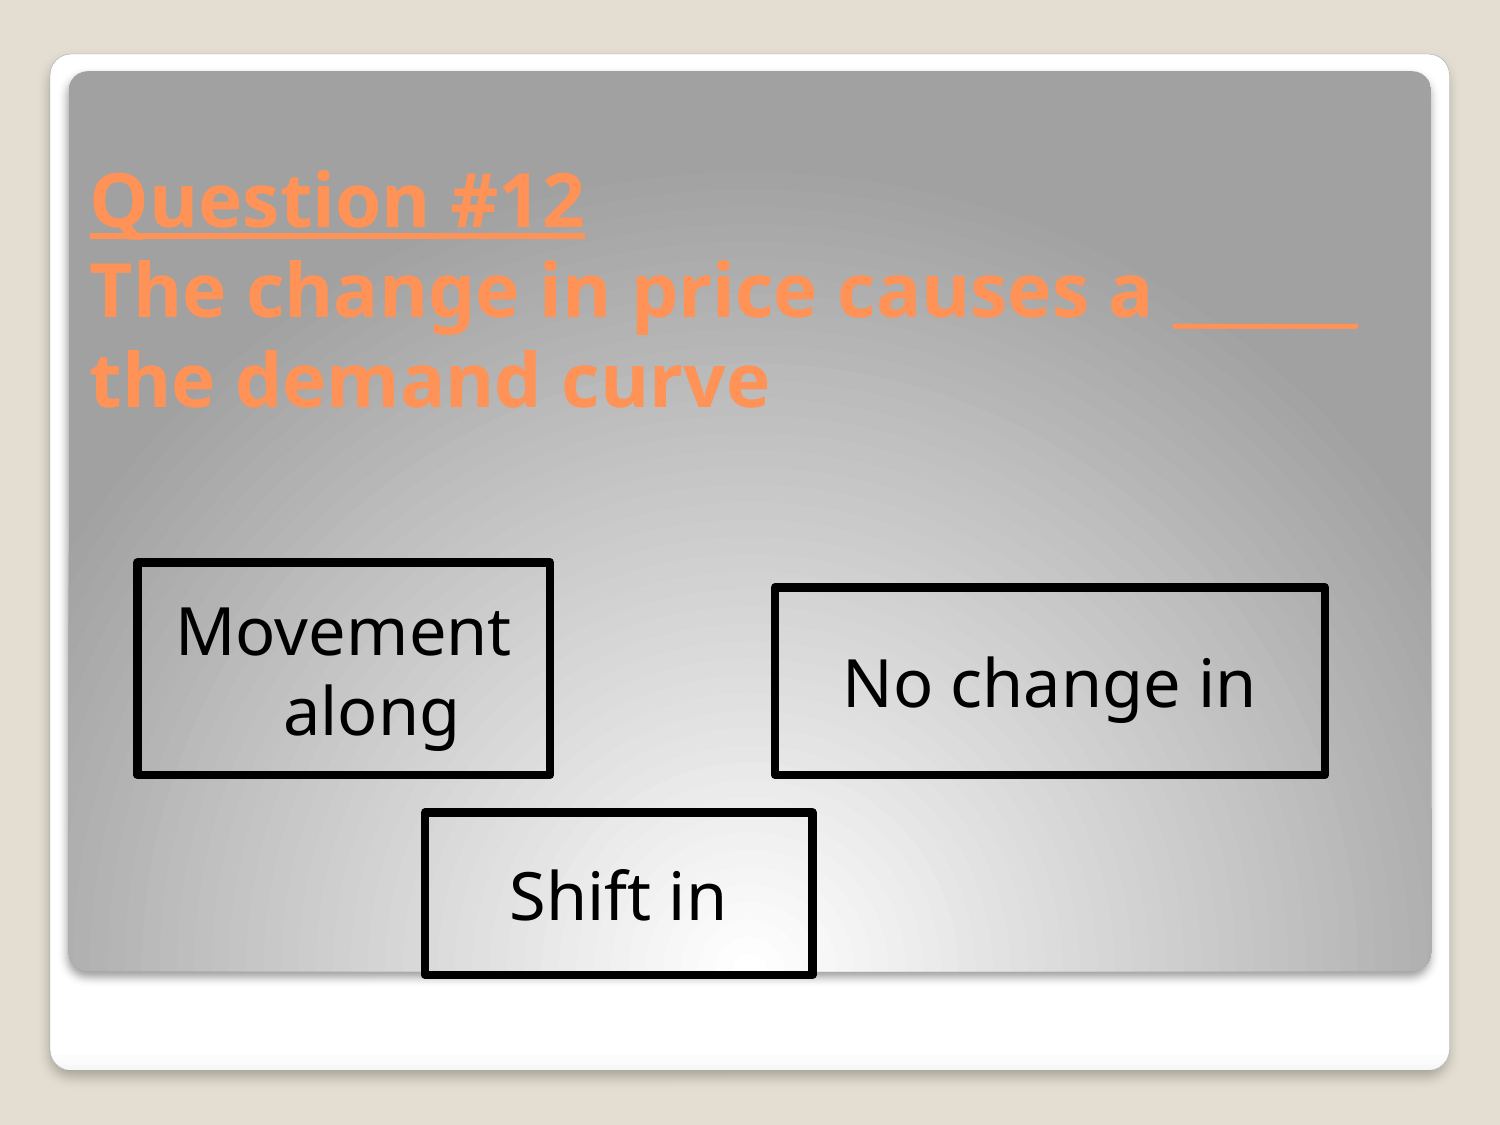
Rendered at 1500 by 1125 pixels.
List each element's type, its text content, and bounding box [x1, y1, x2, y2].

text_box No change in [774, 587, 1325, 775]
title Question #12 The change in price causes a ______ the demand curve [75, 50, 1425, 525]
text_box Movement along [137, 562, 550, 775]
text_box Shift in [424, 812, 813, 975]
